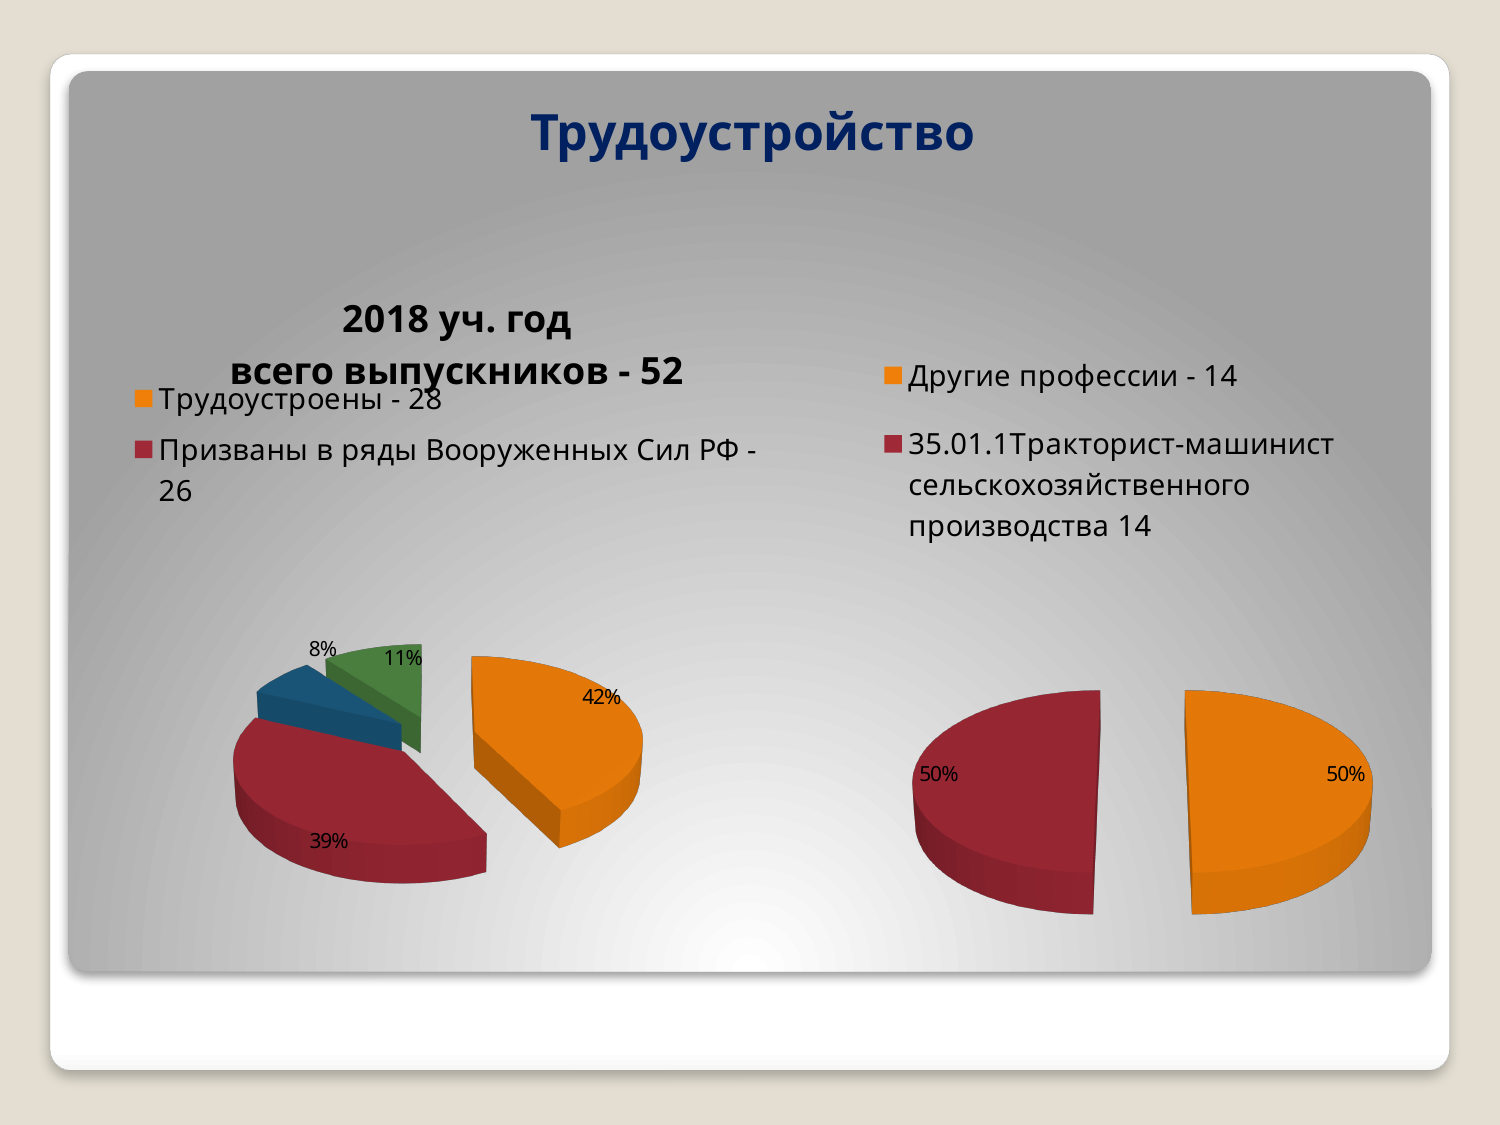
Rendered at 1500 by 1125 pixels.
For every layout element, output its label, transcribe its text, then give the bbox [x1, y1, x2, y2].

title Трудоустройство [82, 0, 1425, 173]
chart [81, 245, 1454, 1044]
